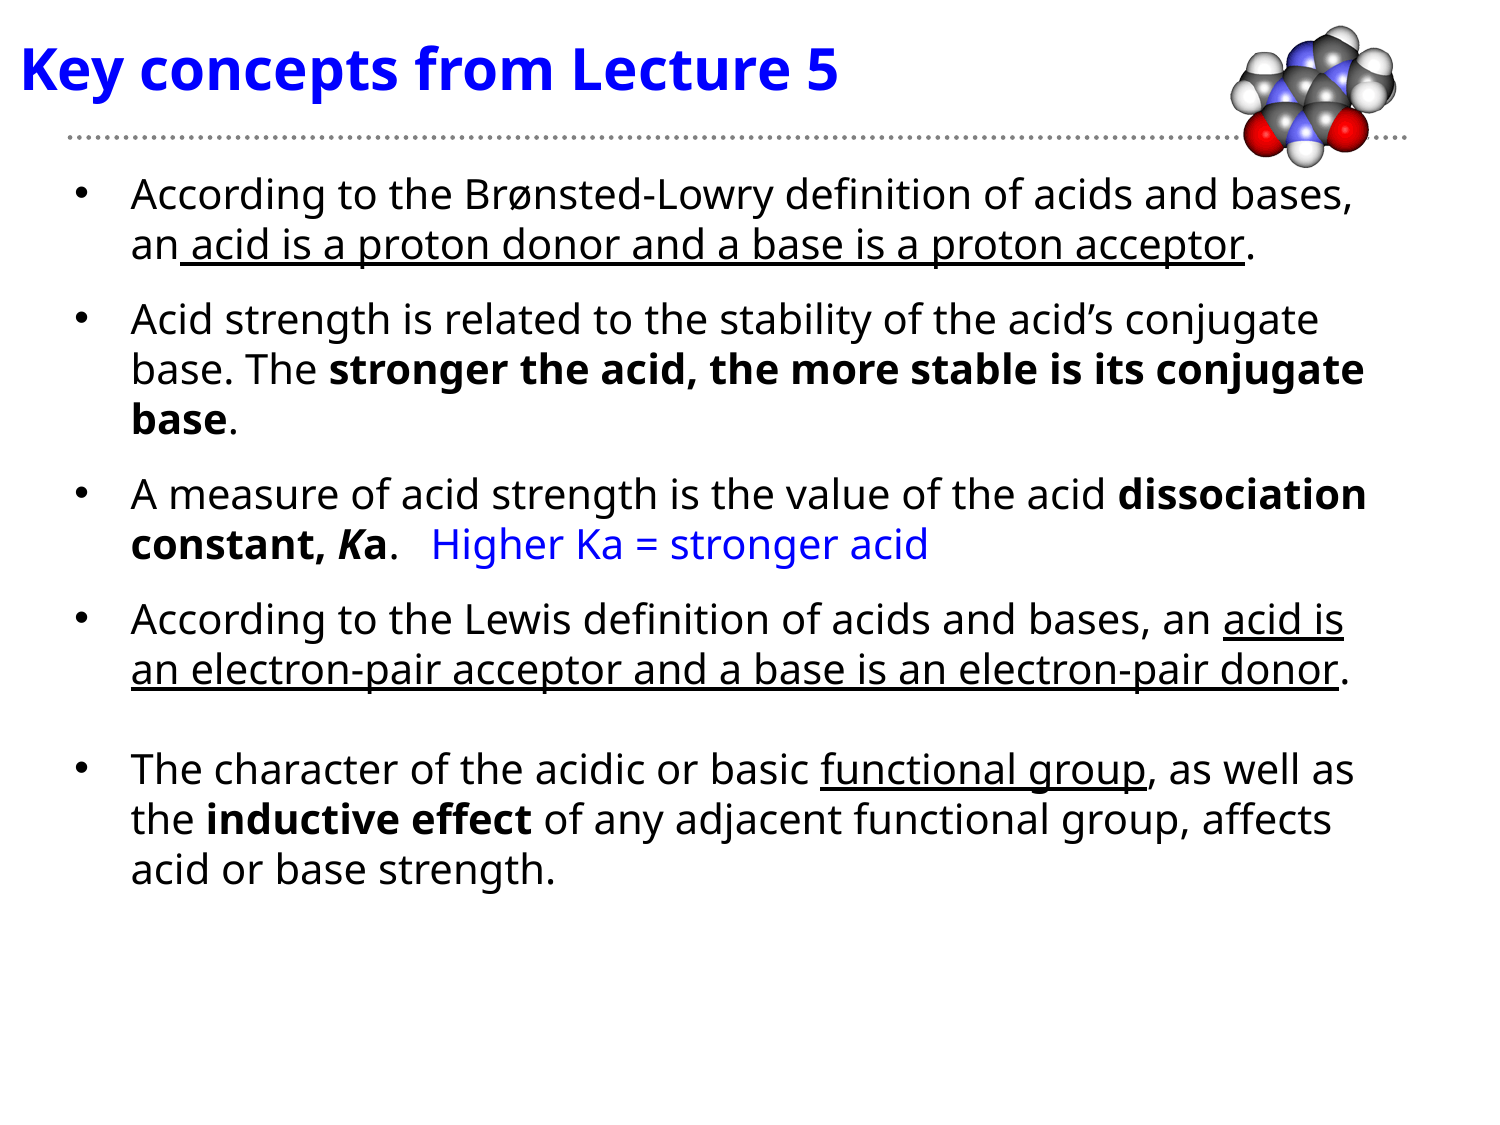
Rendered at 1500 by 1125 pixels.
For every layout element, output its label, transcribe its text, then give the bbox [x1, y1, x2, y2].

text_box Key concepts from Lecture 5 [4, 24, 856, 110]
picture [1226, 24, 1401, 169]
text_box According to the Brønsted-Lowry definition of acids and bases, an acid is a proton donor and a base is a proton acceptor. Acid strength is related to the stability of the acid’s conjugate base. The stronger the acid, the more stable is its conjugate base. A measure of acid strength is the value of the acid dissociation constant, Ka. Higher Ka = stronger acid According to the Lewis definition of acids and bases, an acid is an electron-pair acceptor and a base is an electron-pair donor. The character of the acidic or basic functional group, as well as the inductive effect of any adjacent functional group, affects acid or base strength. [59, 160, 1400, 900]
